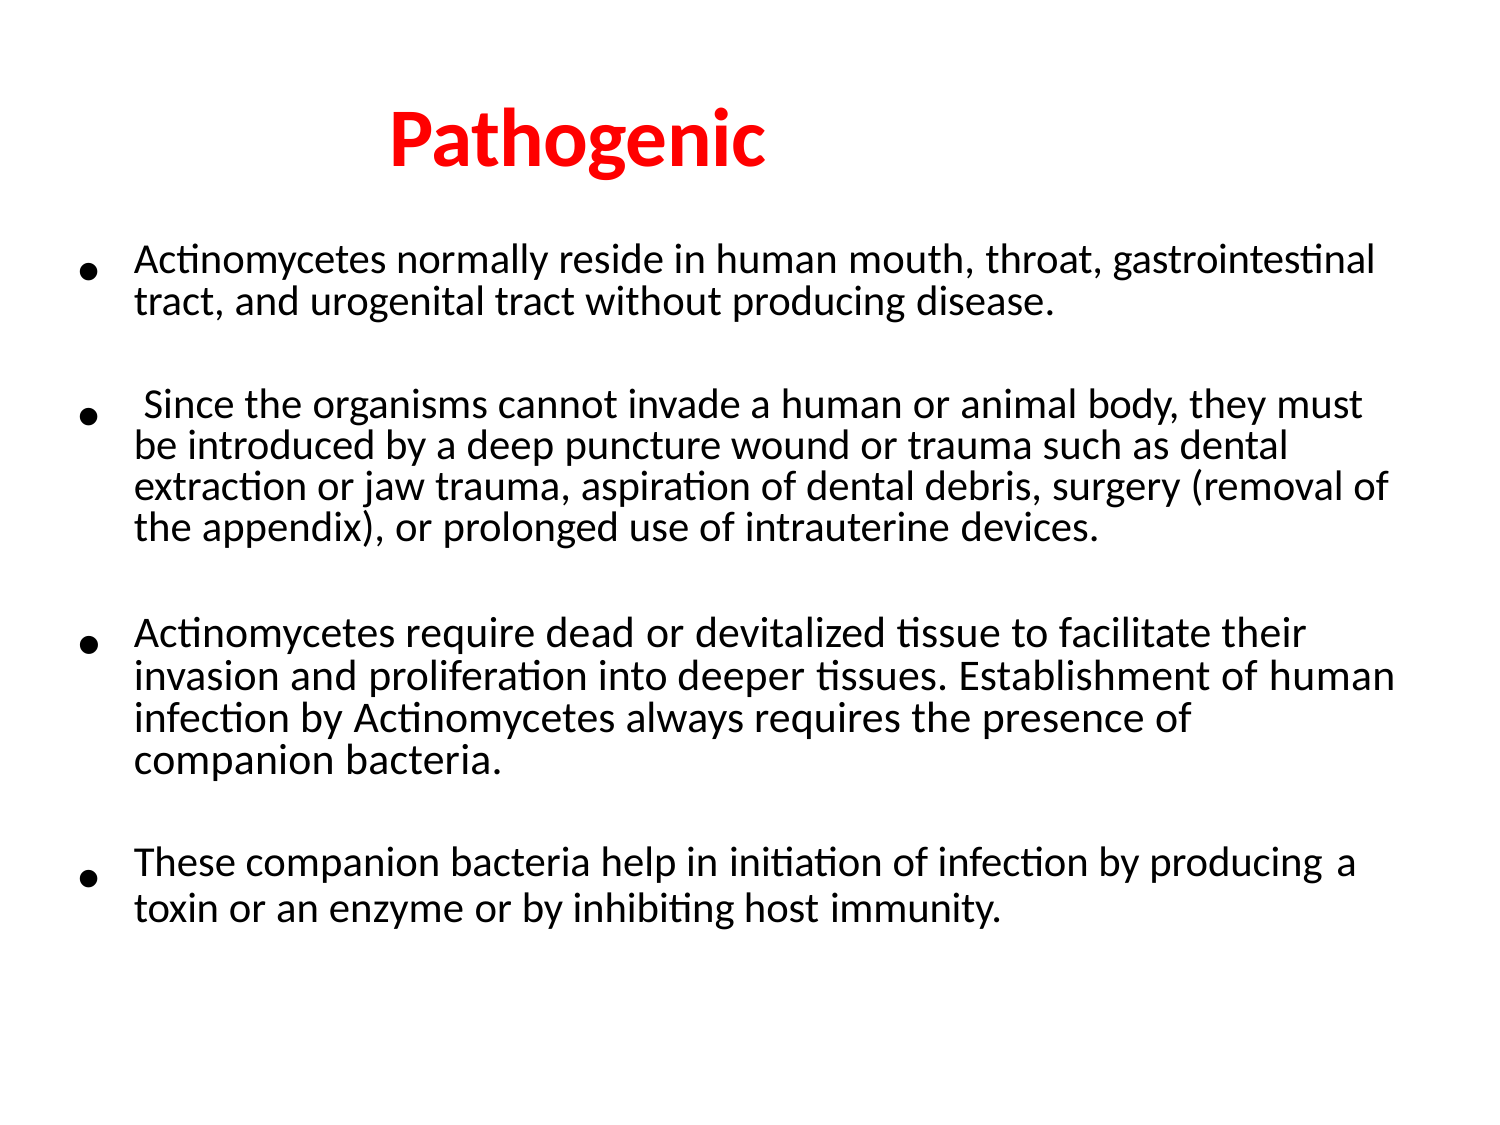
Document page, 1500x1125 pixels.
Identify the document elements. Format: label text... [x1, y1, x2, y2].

text_box • [75, 834, 103, 914]
text_box Actinomycetes require dead or devitalized tissue to facilitate their invasion and proliferation into deeper tissues. Establishment of human infection by Actinomycetes always requires the presence of companion bacteria. [131, 600, 1410, 784]
text_box Since the organisms cannot invade a human or animal body, they must be introduced by a deep puncture wound or trauma such as dental extraction or jaw trauma, aspiration of dental debris, surgery (removal of the appendix), or prolonged use of intrauterine devices. [131, 373, 1406, 550]
text_box • [75, 598, 103, 681]
text_box • [75, 371, 103, 452]
text_box These companion bacteria help in initiation of infection by producing a toxin or an enzyme or by inhibiting host immunity. [131, 835, 1367, 931]
title Pathogenic [387, 81, 943, 229]
text_box • [75, 227, 103, 307]
text_box Actinomycetes normally reside in human mouth, throat, gastrointestinal tract, and urogenital tract without producing disease. [131, 229, 1392, 324]
